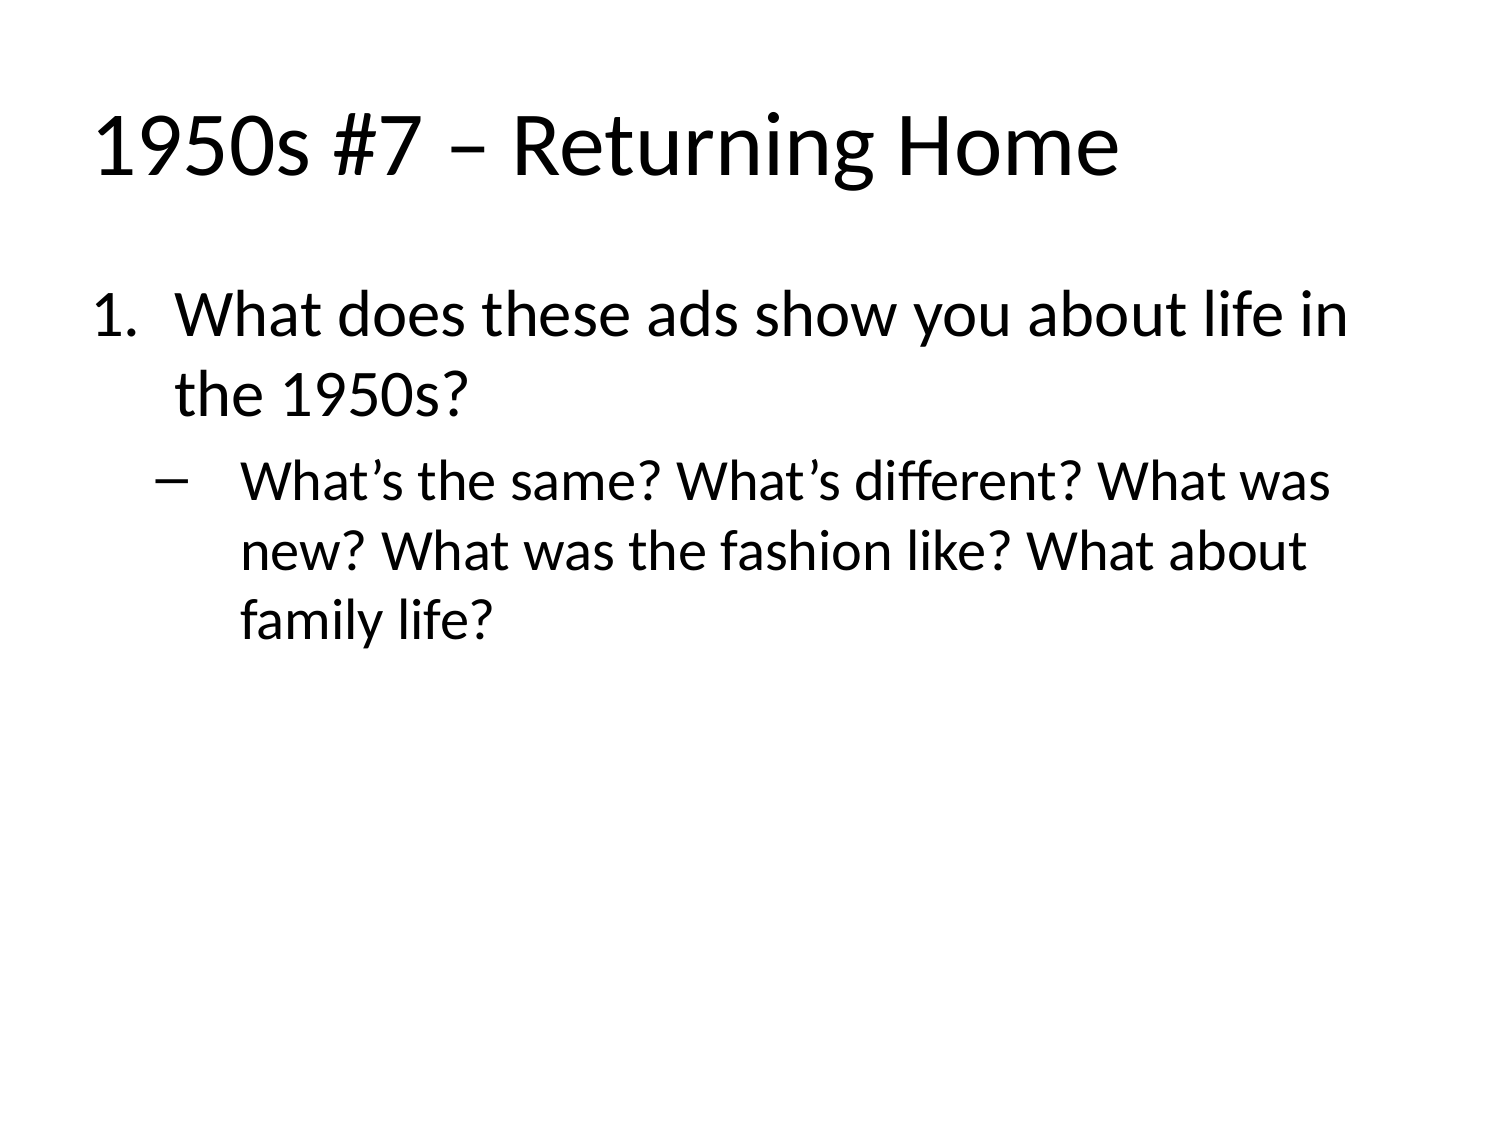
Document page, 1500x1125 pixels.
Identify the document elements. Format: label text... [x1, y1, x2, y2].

list What does these ads show you about life in the 1950s? What’s the same? What’s different? What was new? What was the fashion like? What about family life? [75, 262, 1425, 1005]
title 1950s #7 – Returning Home [75, 45, 1425, 233]
